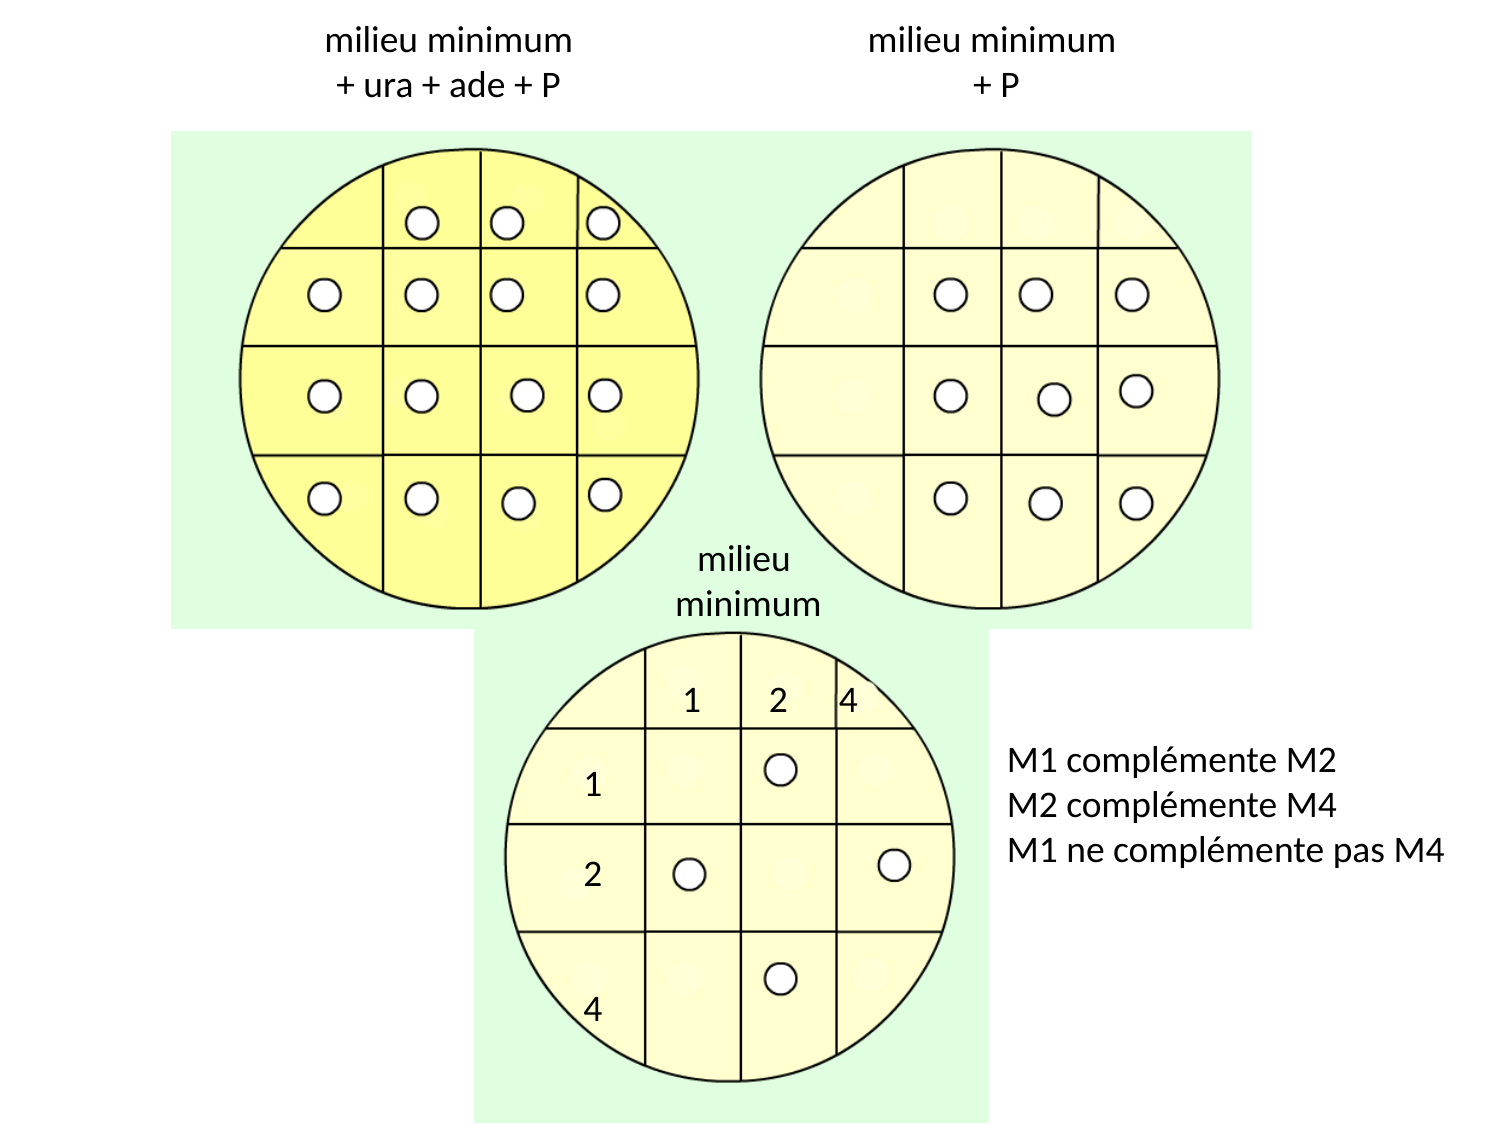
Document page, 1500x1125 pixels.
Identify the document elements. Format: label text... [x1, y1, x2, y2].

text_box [170, 7, 1252, 1124]
text_box M1 complémente M2 M2 complémente M4 M1 ne complémente pas M4 [1257, 727, 1483, 923]
